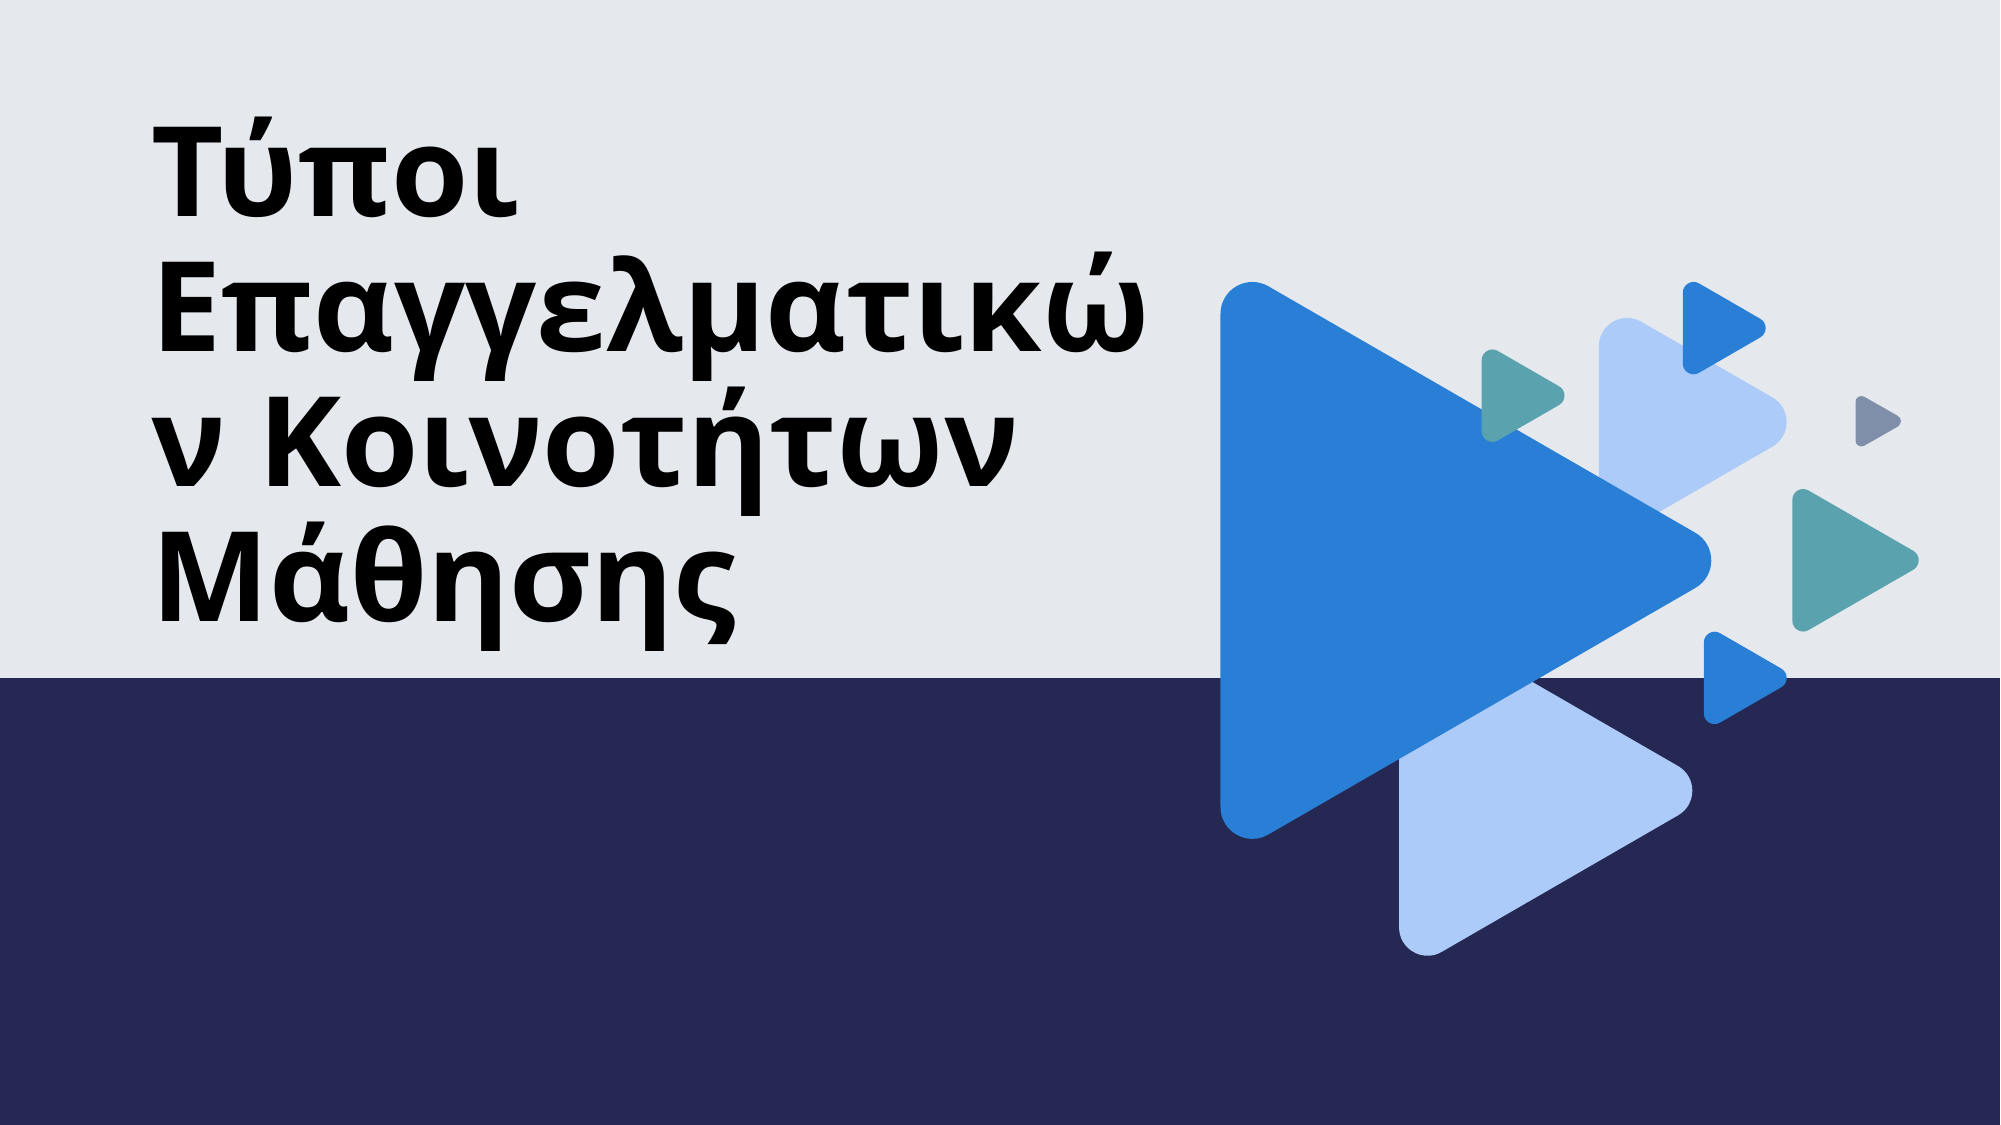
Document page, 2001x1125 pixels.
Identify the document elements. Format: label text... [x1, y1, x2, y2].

title Τύποι Επαγγελματικών Κοινοτήτων Μάθησης [136, 68, 1220, 656]
